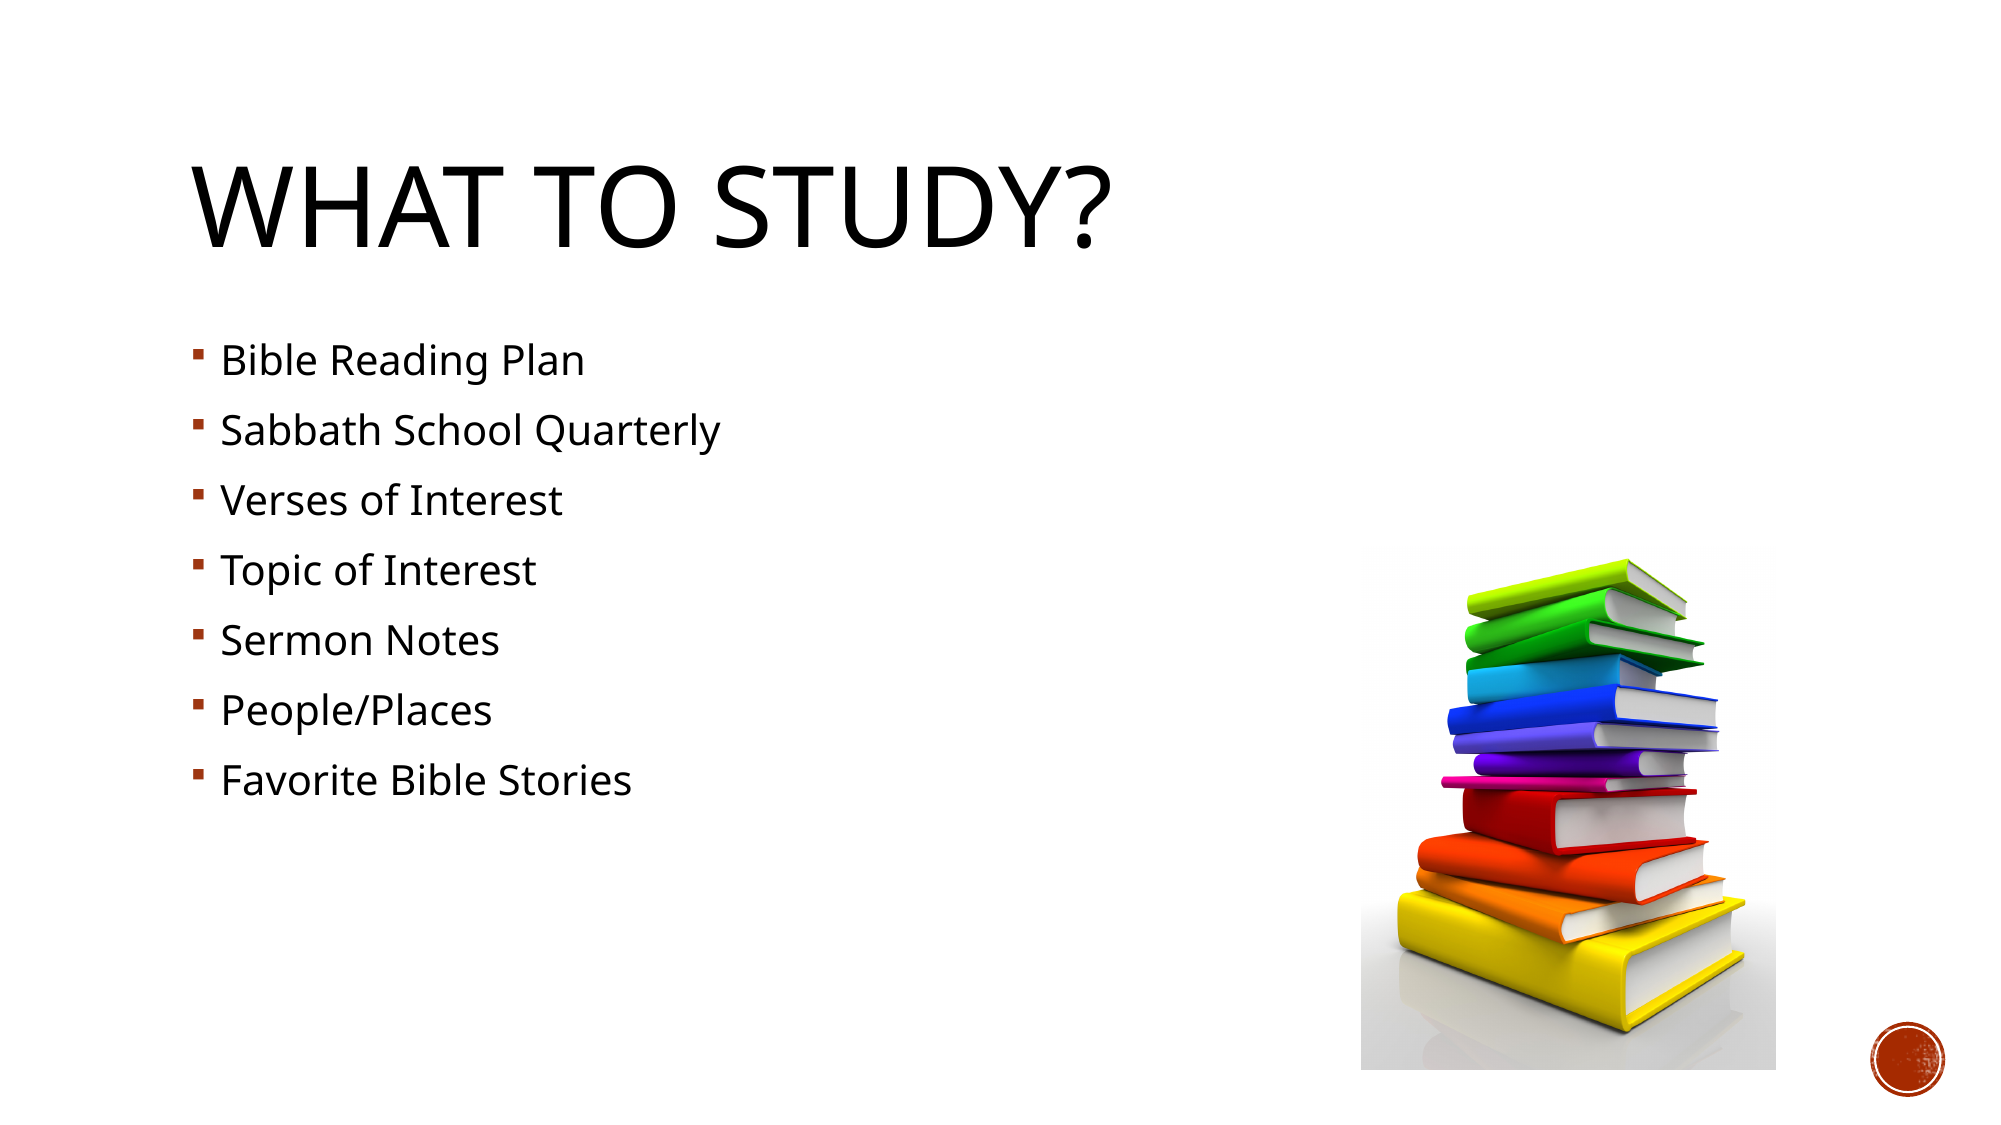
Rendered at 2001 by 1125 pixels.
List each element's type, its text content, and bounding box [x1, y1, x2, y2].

list Bible Reading Plan Sabbath School Quarterly Verses of Interest Topic of Interest Sermon Notes People/Places Favorite Bible Stories [175, 256, 1919, 1024]
picture [1361, 546, 1776, 1070]
title What to Study? [175, 79, 1826, 256]
